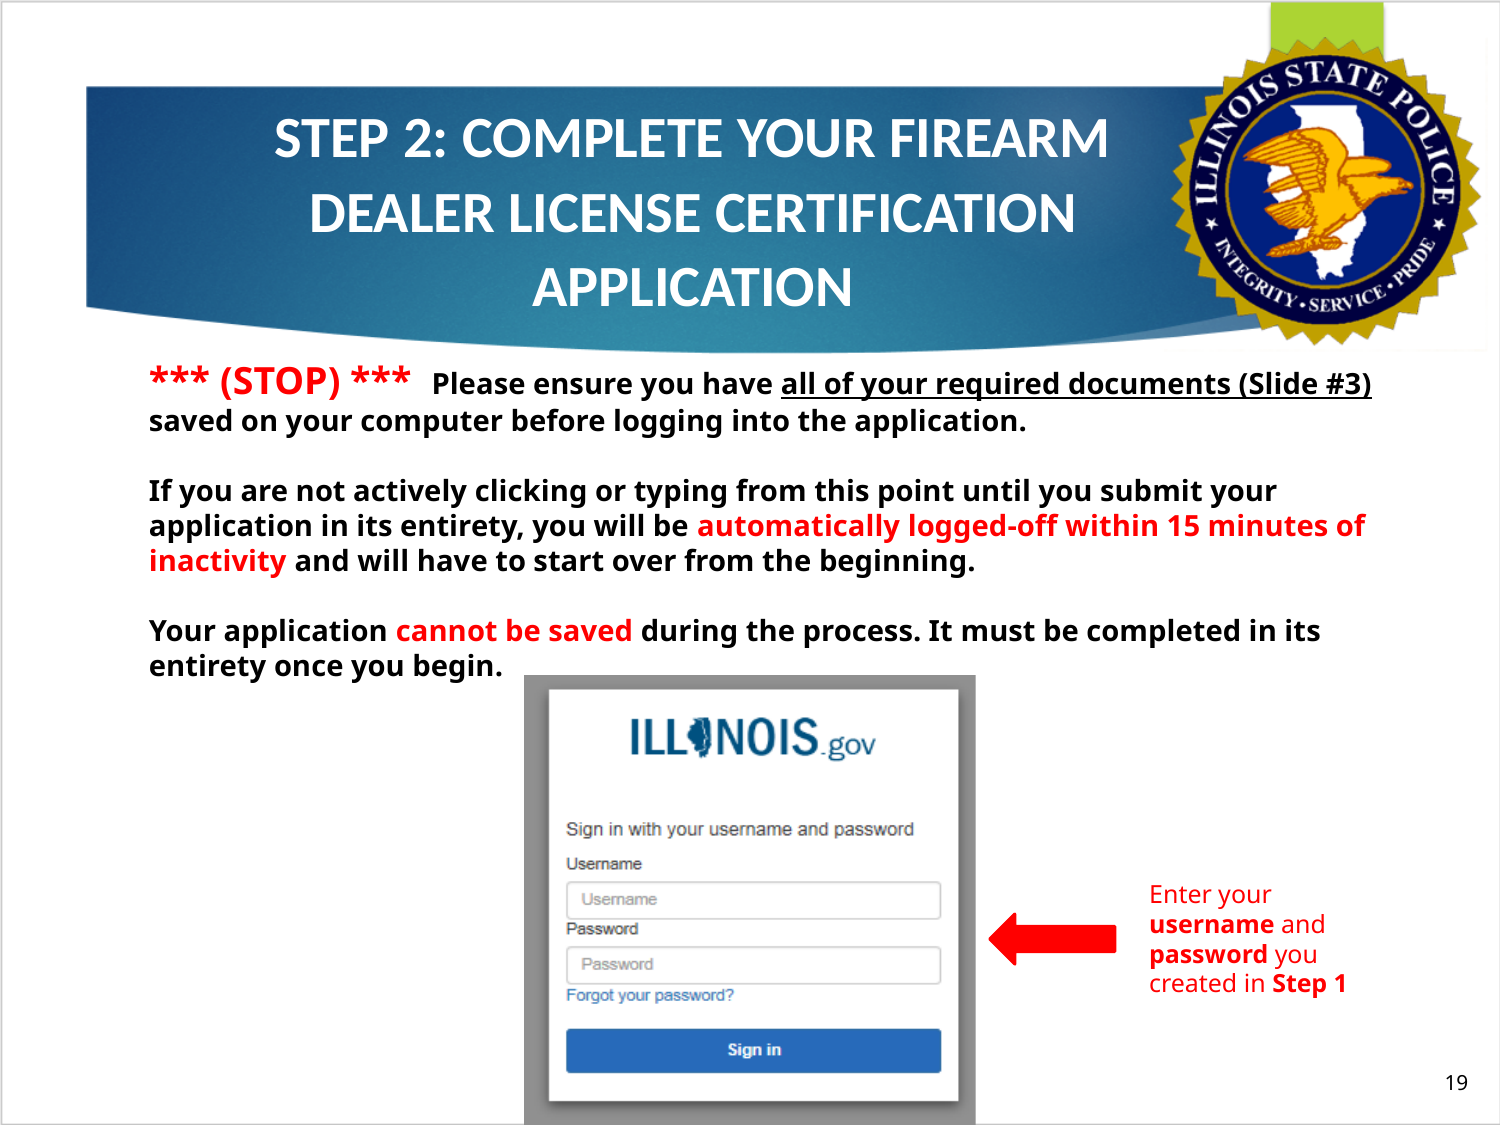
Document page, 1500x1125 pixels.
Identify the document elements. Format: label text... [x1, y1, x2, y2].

text_box *** (STOP) *** Please ensure you have all of your required documents (Slide #3) saved on your computer before logging into the application. If you are not actively clicking or typing from this point until you submit your application in its entirety, you will be automatically logged-off within 15 minutes of inactivity and will have to start over from the beginning. Your application cannot be saved during the process. It must be completed in its entirety once you begin. [134, 349, 1397, 690]
text_box [988, 912, 1117, 966]
picture [0, 0, 1500, 1125]
text_box STEP 2: COMPLETE YOUR FIREARM DEALER LICENSE CERTIFICATION APPLICATION [185, 87, 1200, 325]
text_box Enter your username and password you created in Step 1 [1134, 870, 1402, 1006]
text_box 19 [1429, 1062, 1500, 1103]
